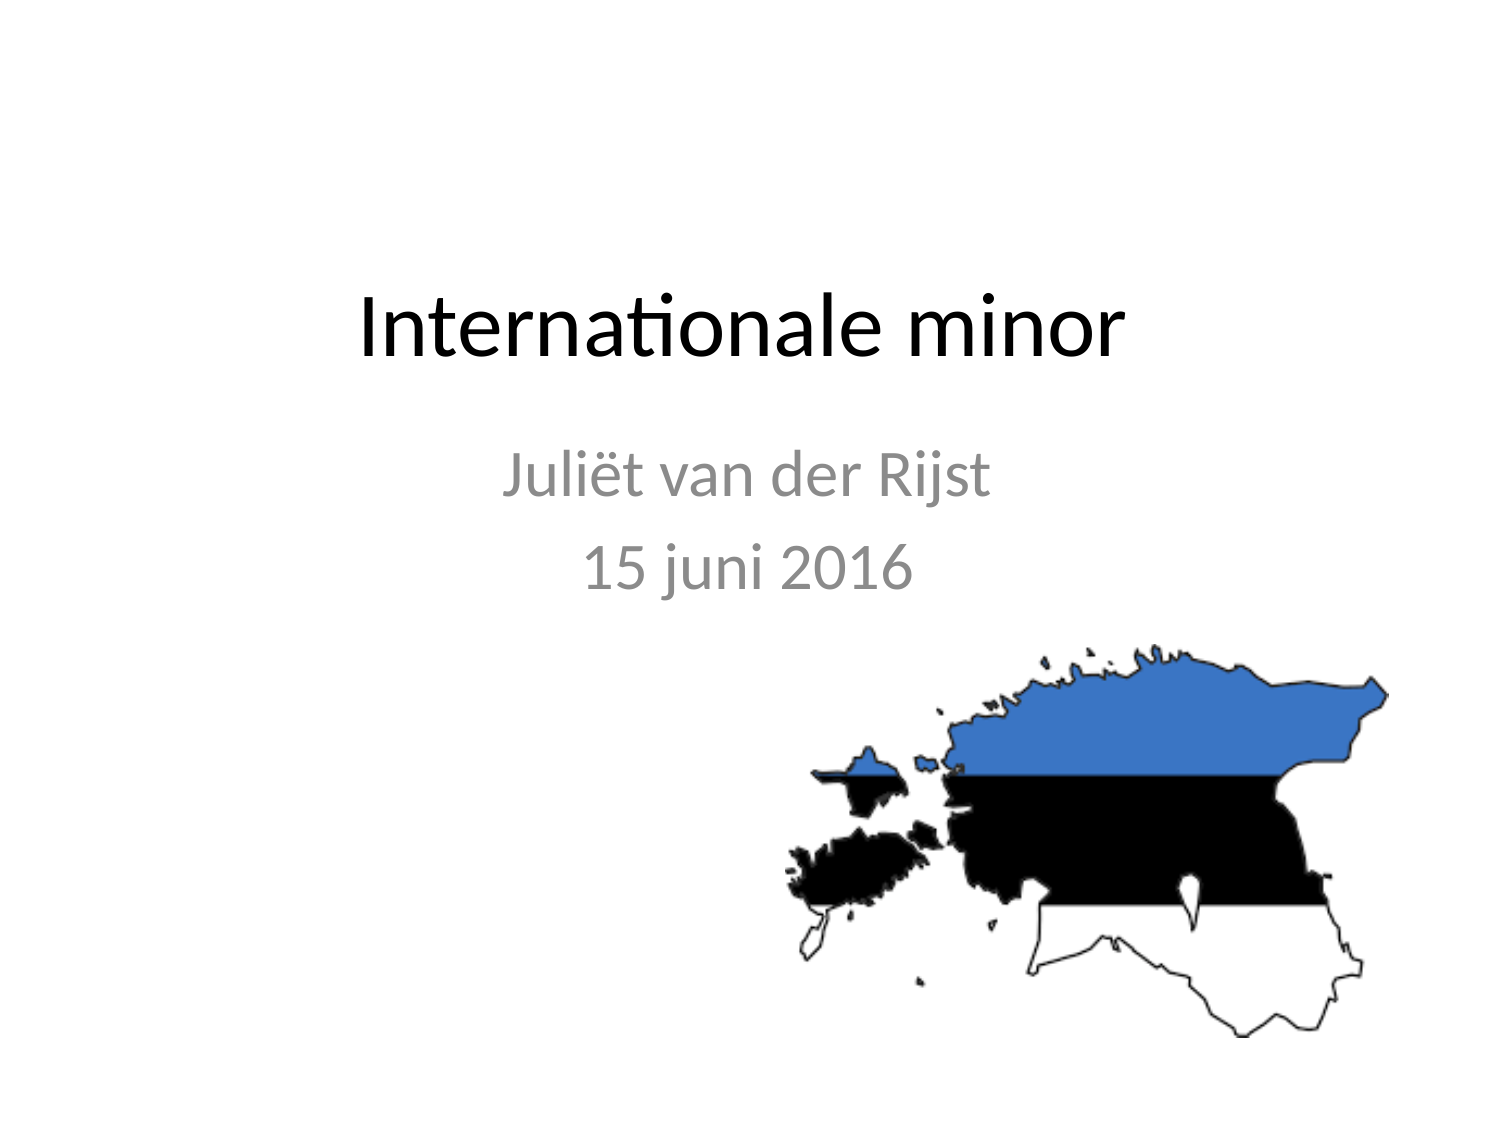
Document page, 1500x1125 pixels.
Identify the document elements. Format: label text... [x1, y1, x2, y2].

subtitle Juliët van der Rijst 15 juni 2016 [222, 421, 1273, 710]
picture [784, 644, 1390, 1038]
title Internationale minor [105, 199, 1381, 441]
